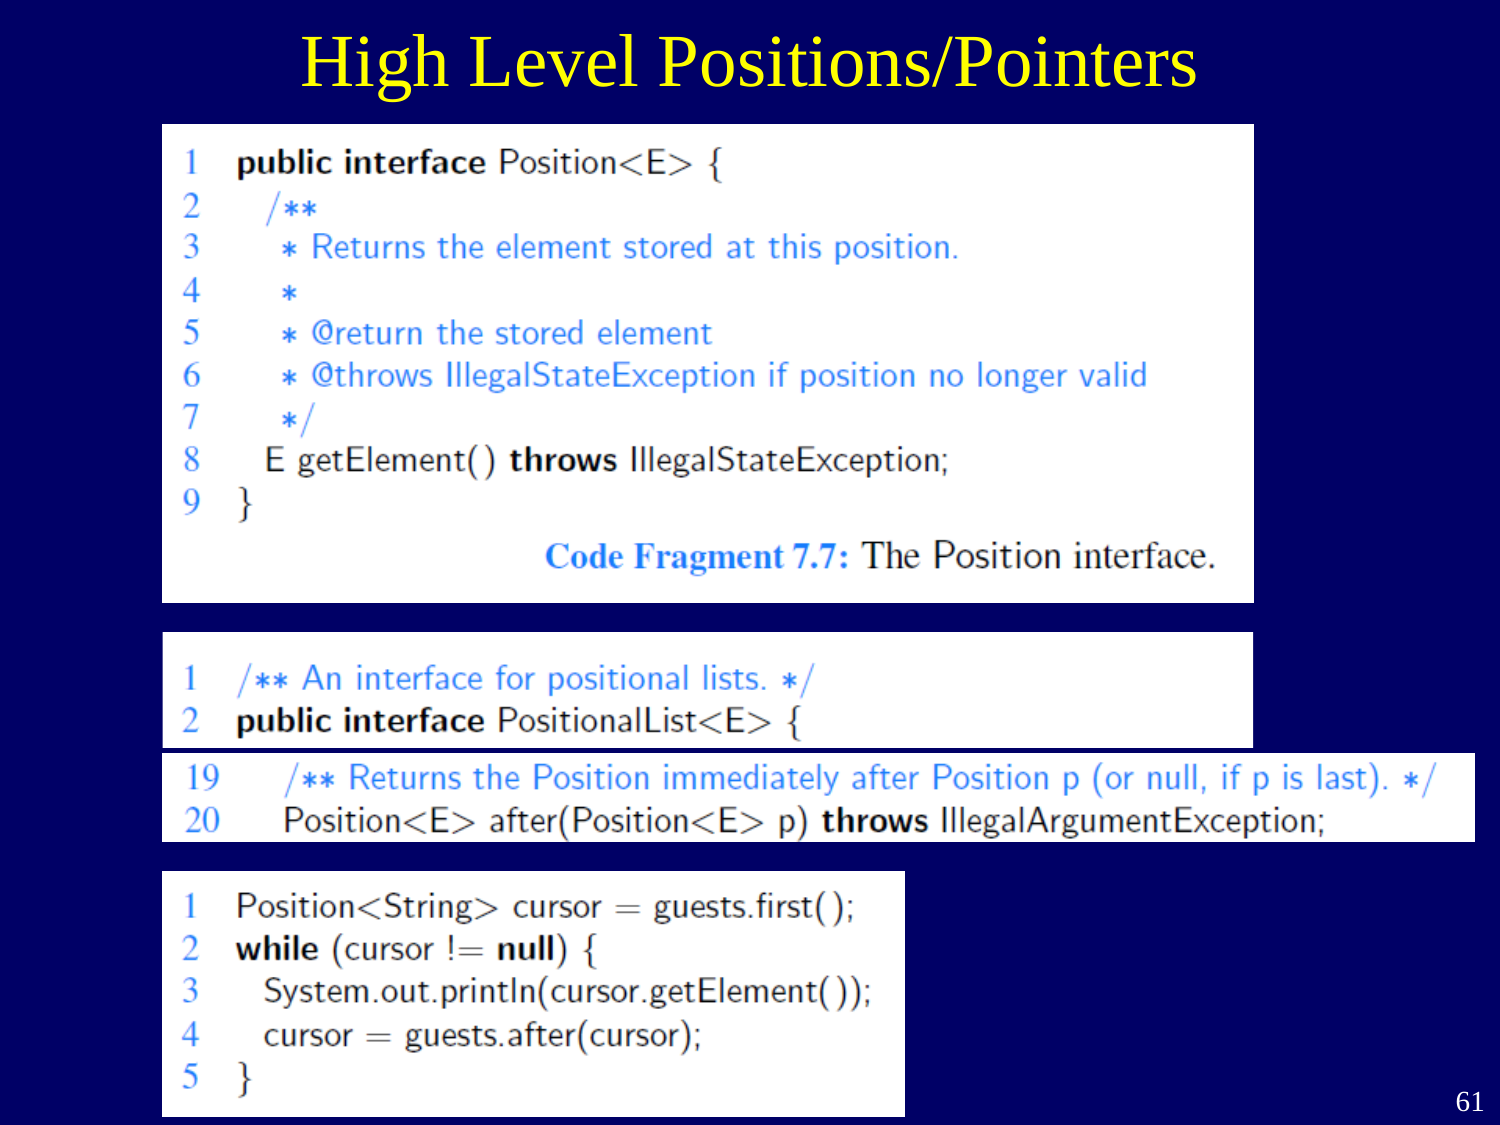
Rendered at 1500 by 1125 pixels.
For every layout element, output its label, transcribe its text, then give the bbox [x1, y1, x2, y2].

picture [162, 124, 1254, 603]
title High Level Positions/Pointers [112, 0, 1388, 150]
picture [162, 631, 1254, 749]
picture [149, 753, 1476, 842]
picture [162, 870, 905, 1117]
